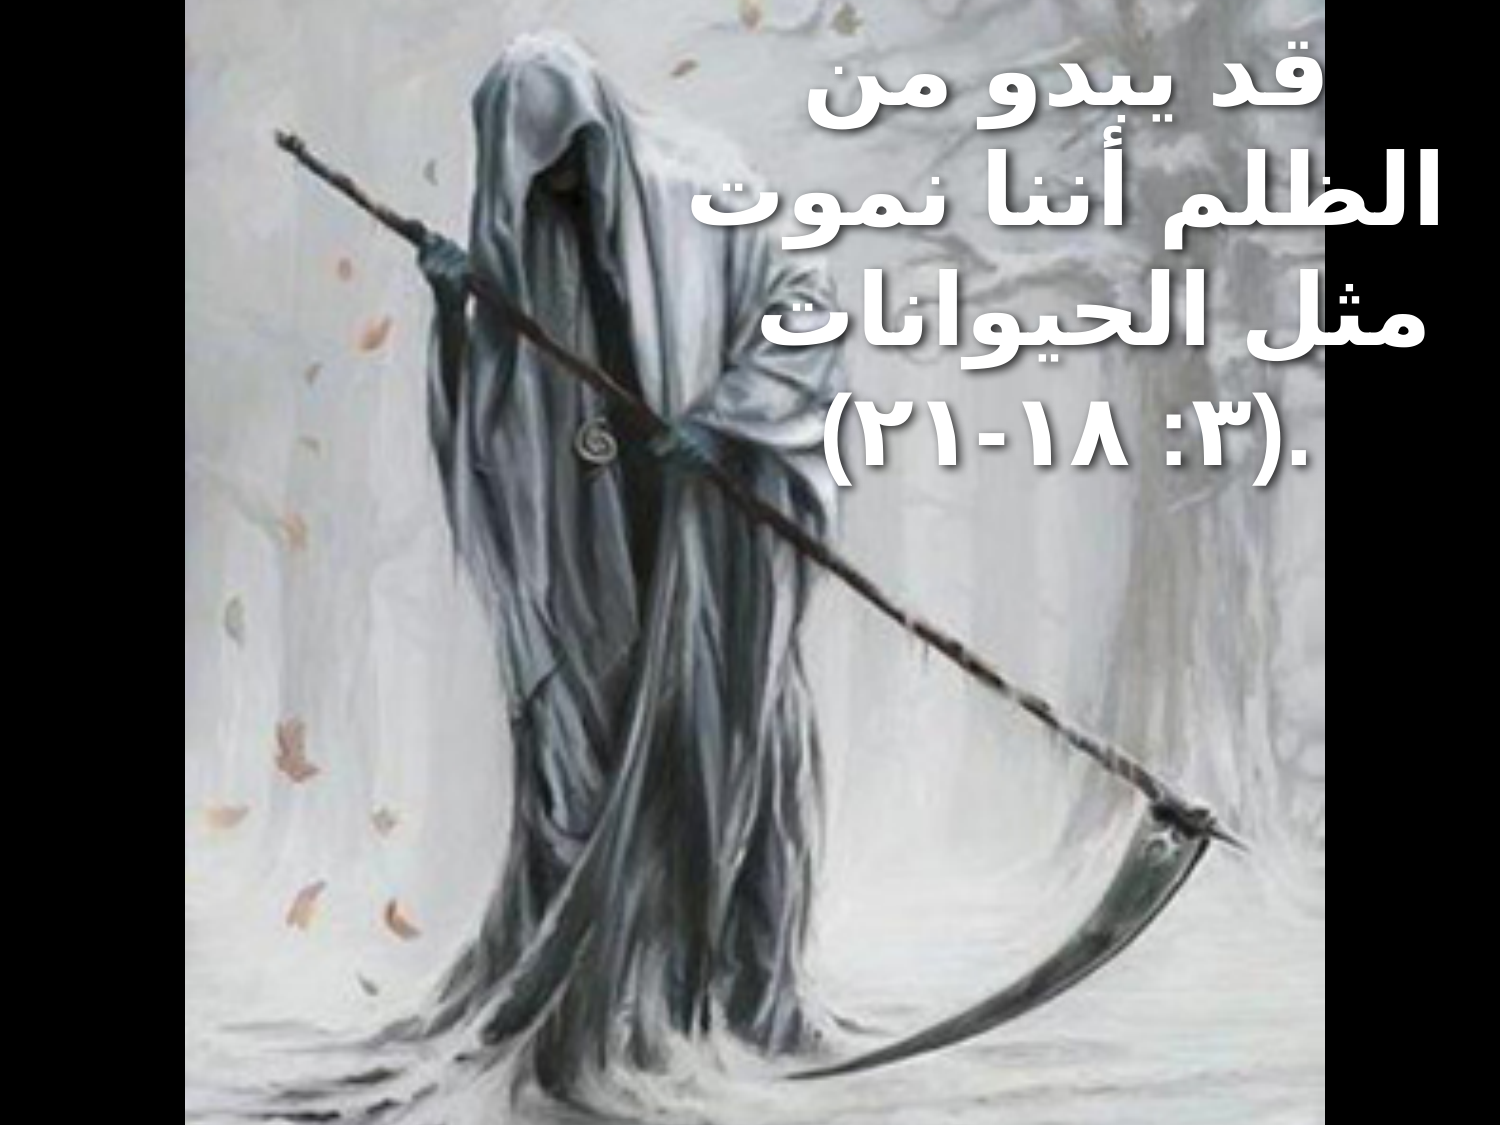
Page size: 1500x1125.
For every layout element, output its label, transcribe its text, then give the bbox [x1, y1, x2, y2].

picture [185, 0, 1326, 1125]
title قد يبدو من الظلم أننا نموت مثل الحيوانات (٣: ١٨-٢١). [1328, 0, 1500, 721]
